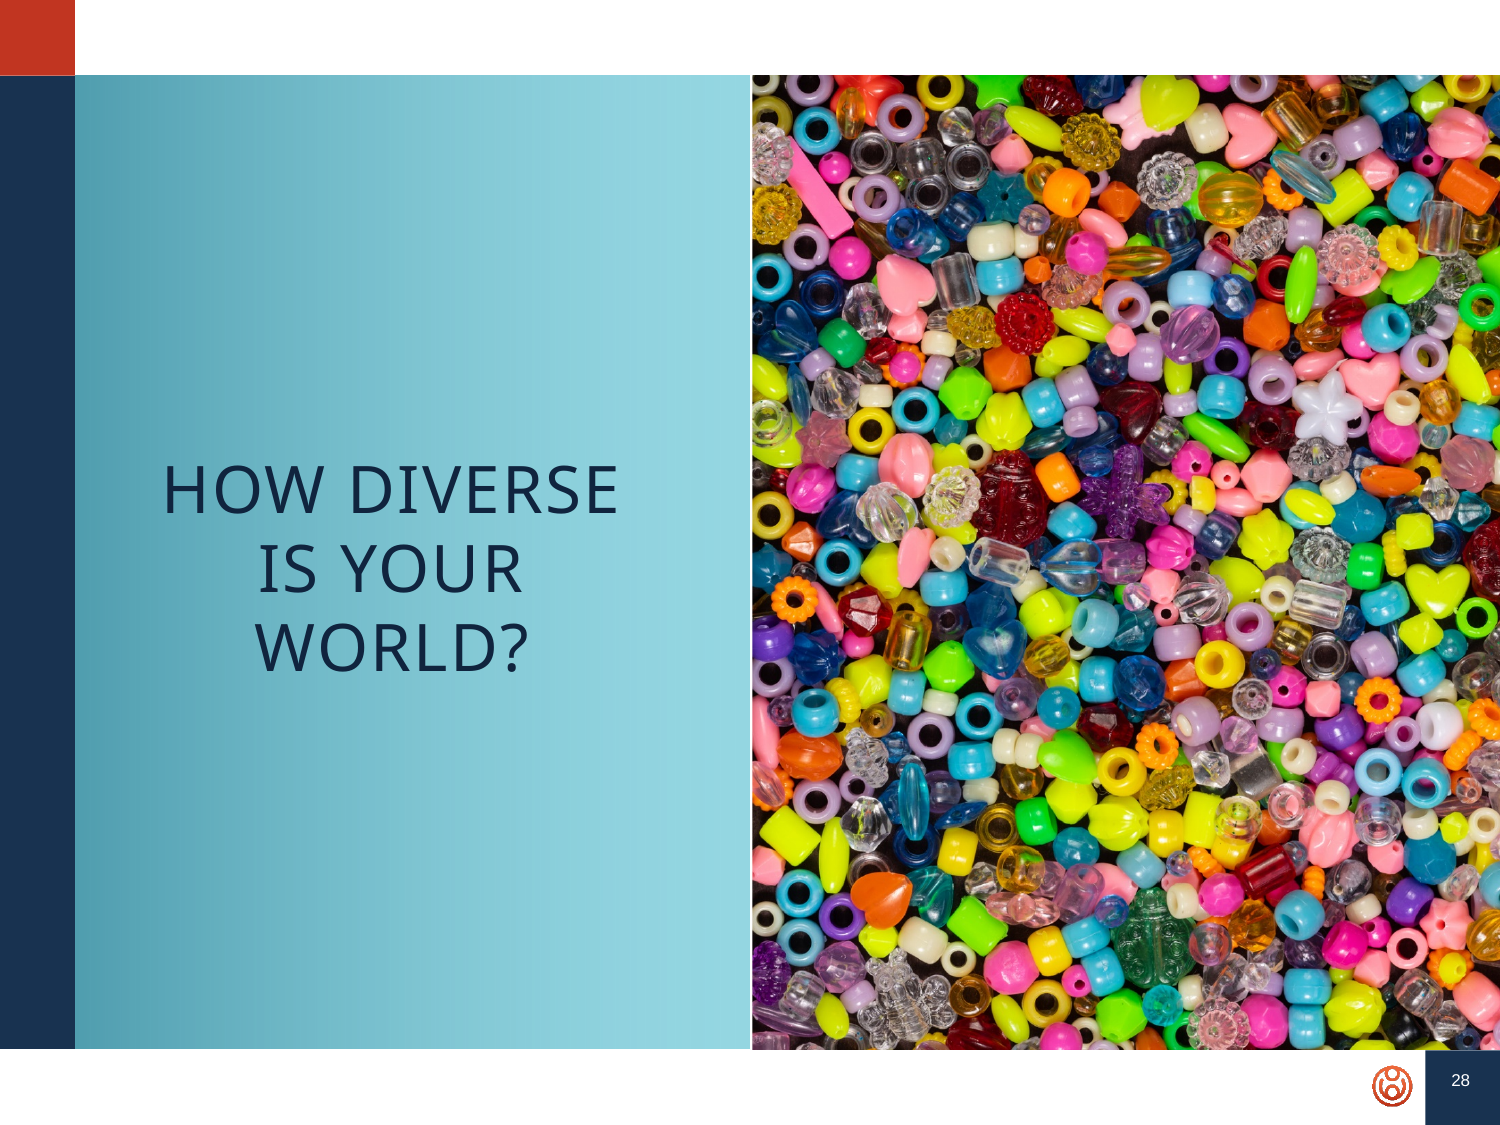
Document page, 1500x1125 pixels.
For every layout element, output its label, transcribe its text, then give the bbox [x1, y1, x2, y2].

picture [1371, 1065, 1413, 1107]
picture [75, 75, 750, 1049]
picture [752, 74, 1500, 1051]
title How Diverse is Your World? [134, 291, 650, 841]
slide_number 28 [1433, 1061, 1489, 1101]
